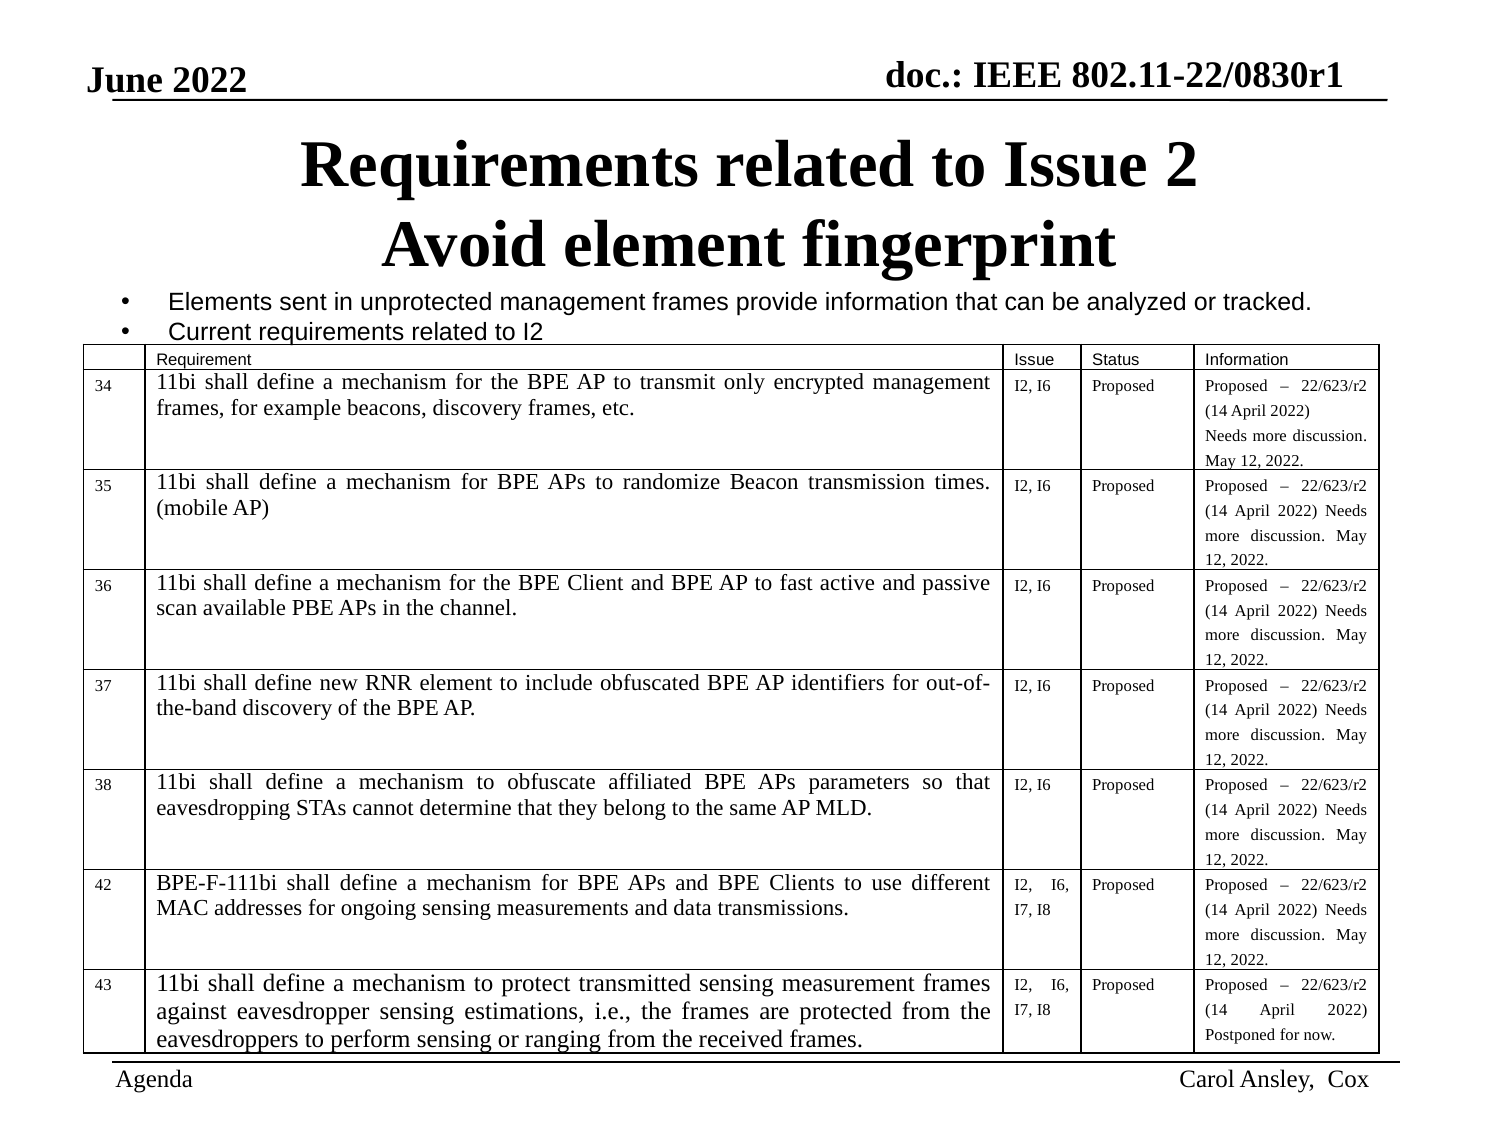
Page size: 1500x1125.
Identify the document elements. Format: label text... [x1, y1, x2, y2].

table_cell Proposed [1082, 770, 1193, 869]
table_cell 11bi shall define a mechanism for the BPE AP to transmit only encrypted management frames, for example beacons, discovery frames, etc. [146, 370, 1002, 469]
table_cell Proposed [1082, 470, 1193, 569]
table_cell Proposed [1082, 370, 1193, 469]
table_cell I2, I6 [1004, 470, 1080, 569]
table_header Requirement [146, 345, 1002, 369]
table_cell Proposed – 22/623/r2 (14 April 2022) Needs more discussion. May 12, 2022. [1195, 370, 1378, 469]
table_cell Proposed [1082, 970, 1193, 1052]
table_cell I2, I6, I7, I8 [1004, 870, 1080, 969]
table_cell 34 [84, 370, 144, 469]
table_cell 43 [84, 970, 144, 1052]
table_cell I2, I6 [1004, 670, 1080, 769]
title Requirements related to Issue 2 Avoid element fingerprint [111, 111, 1388, 288]
table_cell 11bi shall define new RNR element to include obfuscated BPE AP identifiers for out-of-the-band discovery of the BPE AP. [146, 670, 1002, 769]
table_cell I2, I6 [1004, 770, 1080, 869]
table_cell 11bi shall define a mechanism for the BPE Client and BPE AP to fast active and passive scan available PBE APs in the channel. [146, 570, 1002, 669]
table_cell 37 [84, 670, 144, 769]
table_cell Proposed – 22/623/r2 (14 April 2022) Needs more discussion. May 12, 2022. [1195, 470, 1378, 569]
table_header Issue [1004, 345, 1080, 369]
table_cell I2, I6 [1004, 570, 1080, 669]
table_cell 35 [84, 470, 144, 569]
table_cell I2, I6, I7, I8 [1004, 970, 1080, 1052]
table_cell Proposed [1082, 870, 1193, 969]
table_cell Proposed – 22/623/r2 (14 April 2022) Needs more discussion. May 12, 2022. [1195, 570, 1378, 669]
table_cell 36 [84, 570, 144, 669]
table_cell Proposed – 22/623/r2 (14 April 2022) Needs more discussion. May 12, 2022. [1195, 770, 1378, 869]
table_cell BPE-F-111bi shall define a mechanism for BPE APs and BPE Clients to use different MAC addresses for ongoing sensing measurements and data transmissions. [146, 870, 1002, 969]
table_cell Proposed – 22/623/r2 (14 April 2022) Postponed for now. [1195, 970, 1378, 1052]
table_cell 11bi shall define a mechanism to protect transmitted sensing measurement frames against eavesdropper sensing estimations, i.e., the frames are protected from the eavesdroppers to perform sensing or ranging from the received frames. [146, 970, 1002, 1052]
table_cell Proposed [1082, 670, 1193, 769]
table_cell 38 [84, 770, 144, 869]
table_header Information [1195, 345, 1378, 369]
list Elements sent in unprotected management frames provide information that can be analyzed or tracked. Current requirements related to I2 [120, 285, 1397, 962]
table_cell 11bi shall define a mechanism to obfuscate affiliated BPE APs parameters so that eavesdropping STAs cannot determine that they belong to the same AP MLD. [146, 770, 1002, 869]
table_cell 42 [84, 870, 144, 969]
table_cell Proposed [1082, 570, 1193, 669]
table_cell I2, I6 [1004, 370, 1080, 469]
table_cell 11bi shall define a mechanism for BPE APs to randomize Beacon transmission times. (mobile AP) [146, 470, 1002, 569]
table_cell Proposed – 22/623/r2 (14 April 2022) Needs more discussion. May 12, 2022. [1195, 670, 1378, 769]
table_cell Proposed – 22/623/r2 (14 April 2022) Needs more discussion. May 12, 2022. [1195, 870, 1378, 969]
table_header Status [1082, 345, 1193, 369]
table_header [84, 345, 144, 369]
